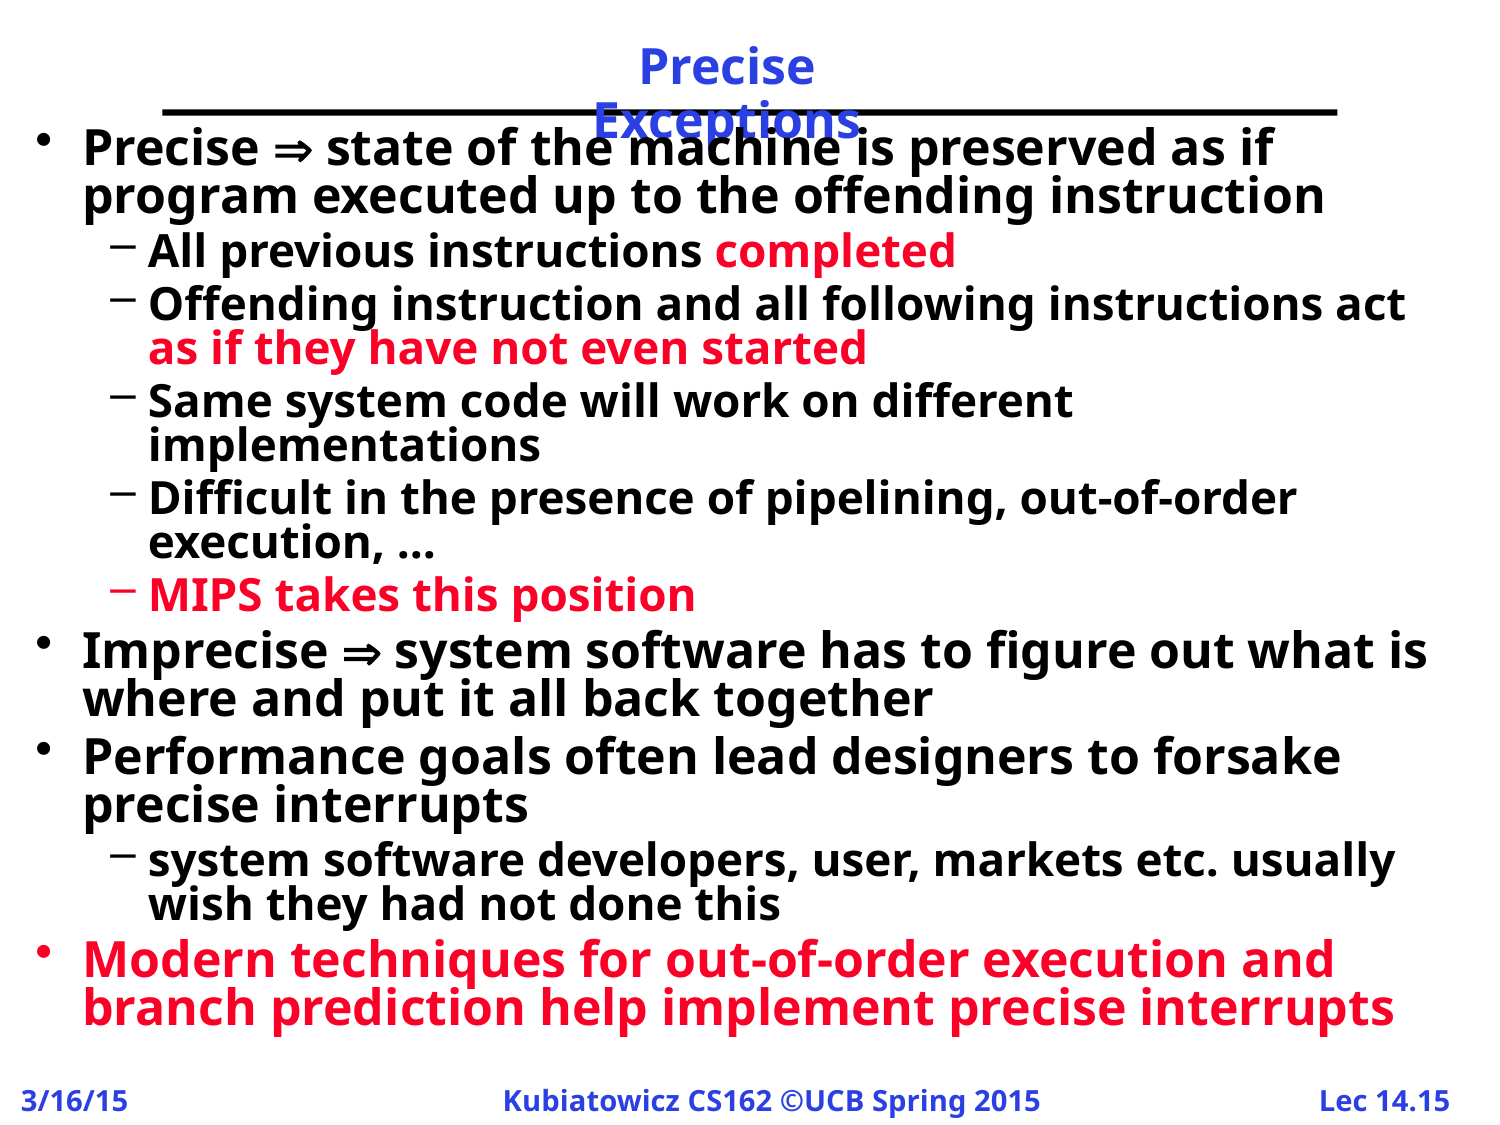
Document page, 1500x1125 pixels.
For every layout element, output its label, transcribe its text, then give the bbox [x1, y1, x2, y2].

title Precise Exceptions [492, 37, 962, 123]
list Precise  state of the machine is preserved as if program executed up to the offending instruction All previous instructions completed Offending instruction and all following instructions act as if they have not even started Same system code will work on different implementations Difficult in the presence of pipelining, out-of-order execution, ... MIPS takes this position Imprecise  system software has to figure out what is where and put it all back together Performance goals often lead designers to forsake precise interrupts system software developers, user, markets etc. usually wish they had not done this Modern techniques for out-of-order execution and branch prediction help implement precise interrupts [24, 123, 1475, 1040]
